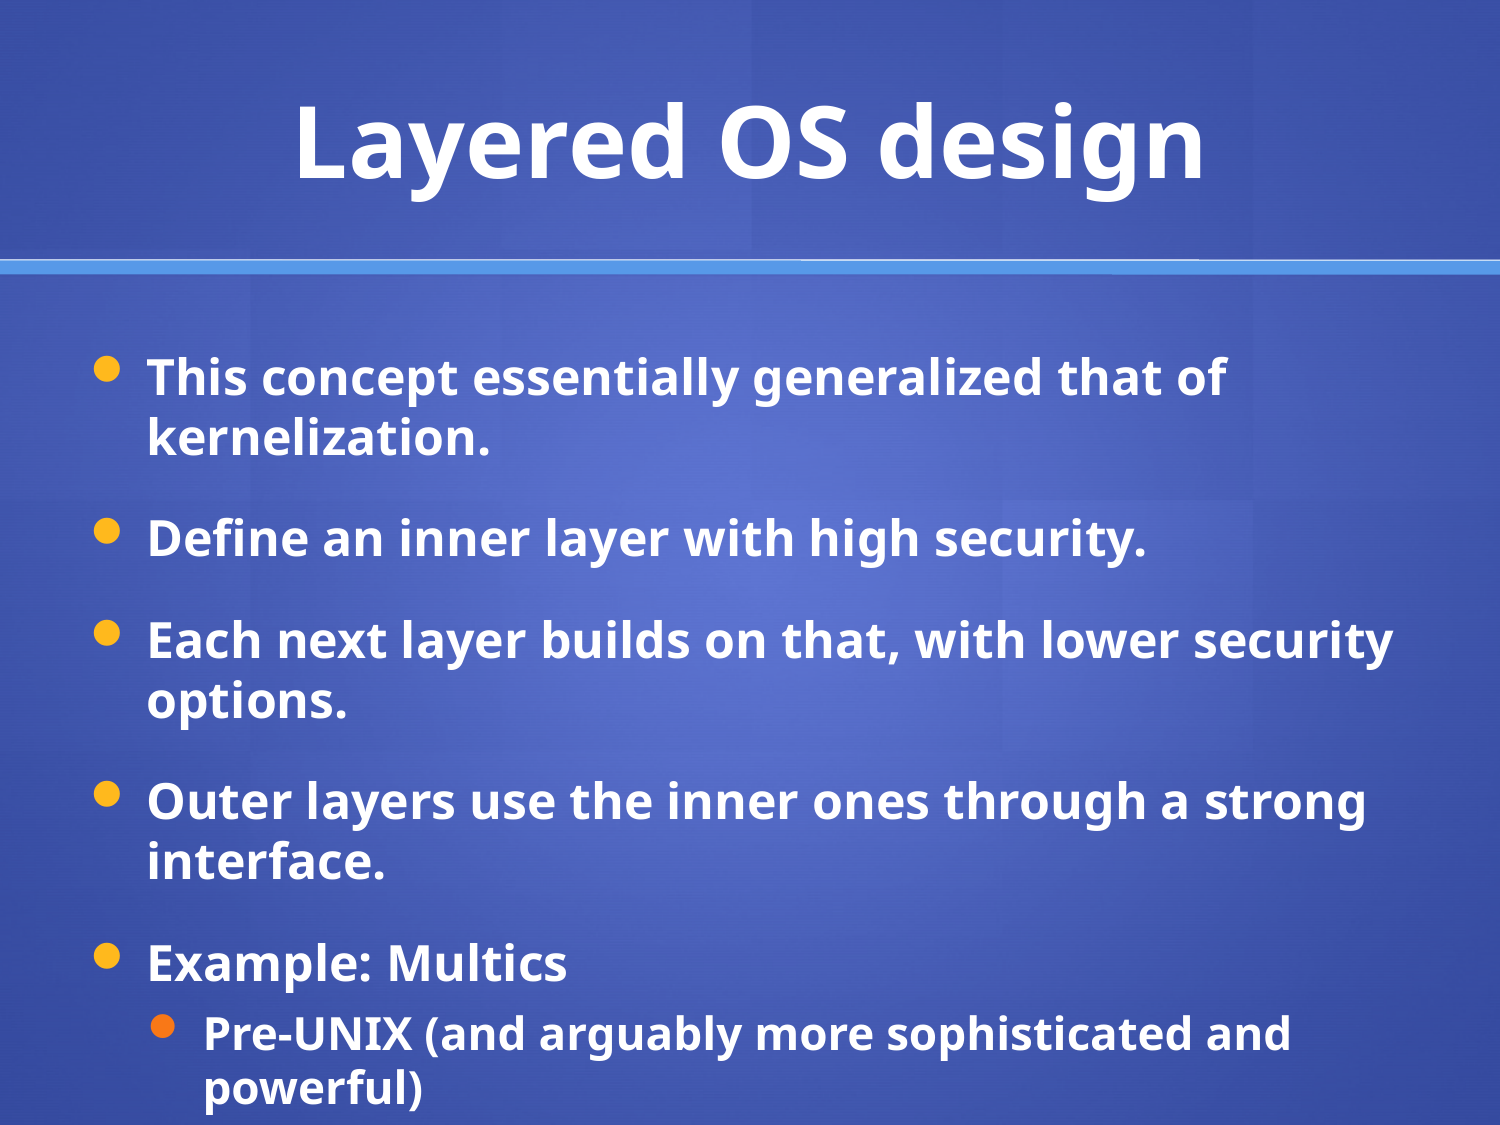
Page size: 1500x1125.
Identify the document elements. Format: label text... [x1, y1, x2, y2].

title Layered OS design [75, 45, 1425, 233]
list This concept essentially generalized that of kernelization. Define an inner layer with high security. Each next layer builds on that, with lower security options. Outer layers use the inner ones through a strong interface. Example: Multics Pre-UNIX (and arguably more sophisticated and powerful) Key element was layered security model Still considered one of the most sophisticated secure OS deisgns [75, 337, 1425, 1083]
